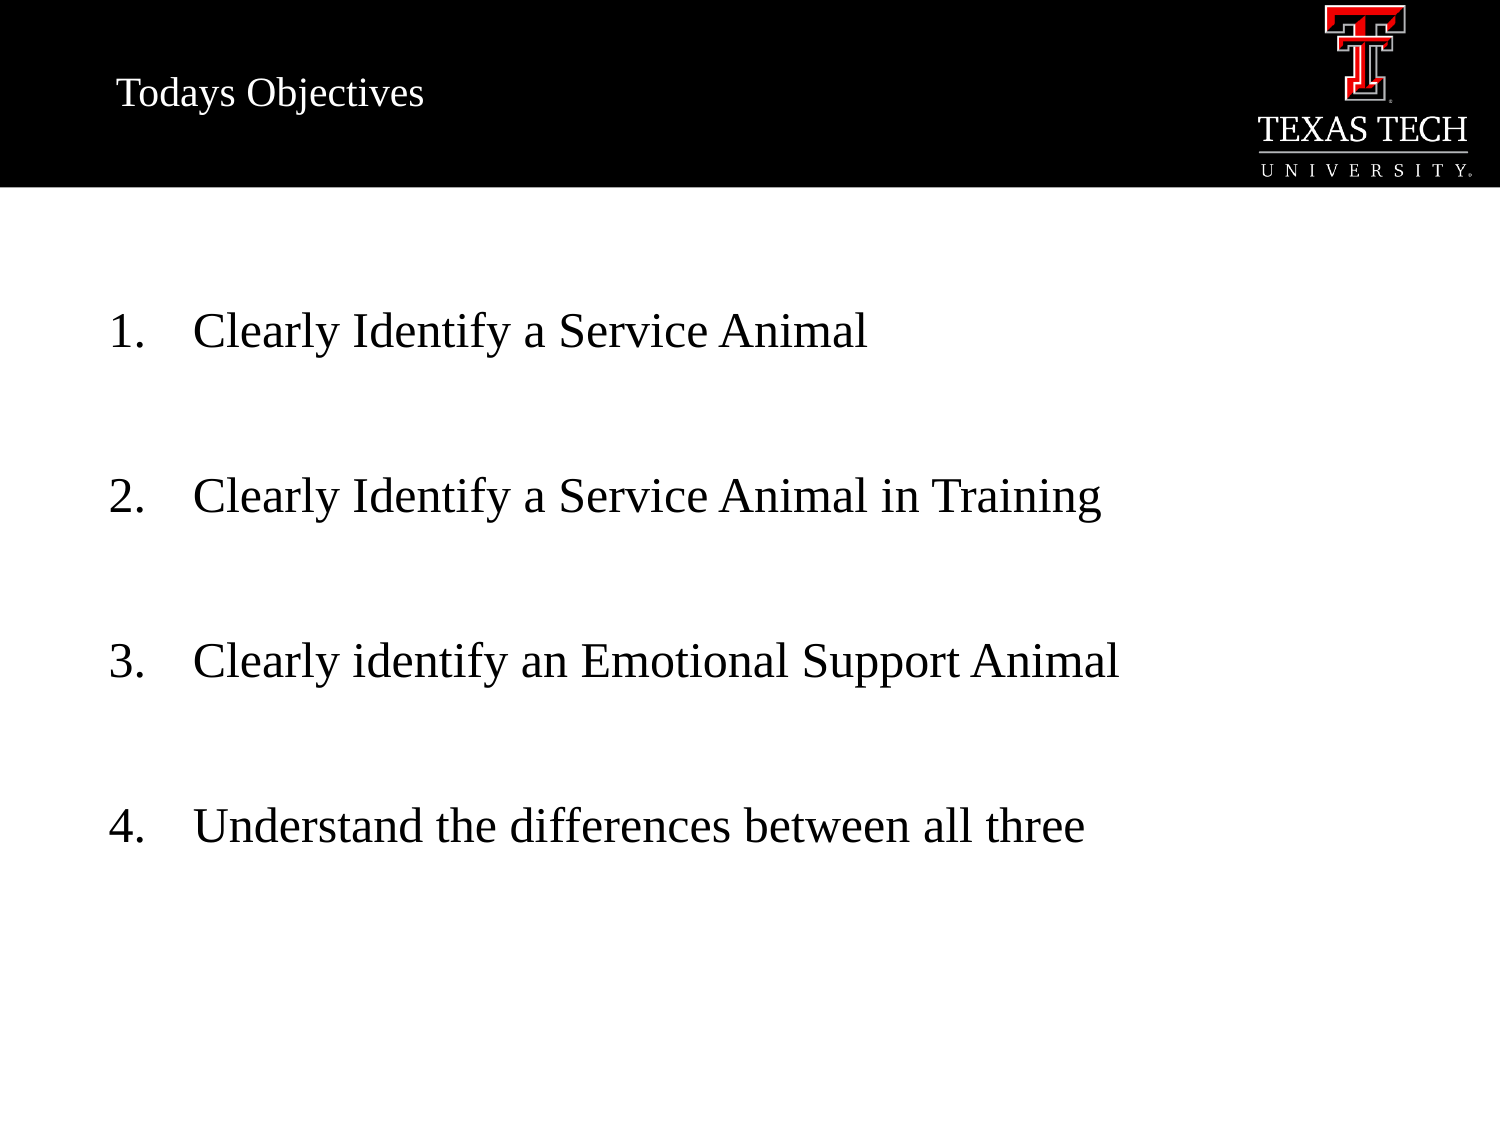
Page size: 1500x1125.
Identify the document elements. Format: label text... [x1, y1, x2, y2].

title Todays Objectives [100, 0, 1230, 183]
picture [1254, 0, 1475, 180]
list Clearly Identify a Service Animal Clearly Identify a Service Animal in Training Clearly identify an Emotional Support Animal Understand the differences between all three [93, 183, 1444, 1092]
